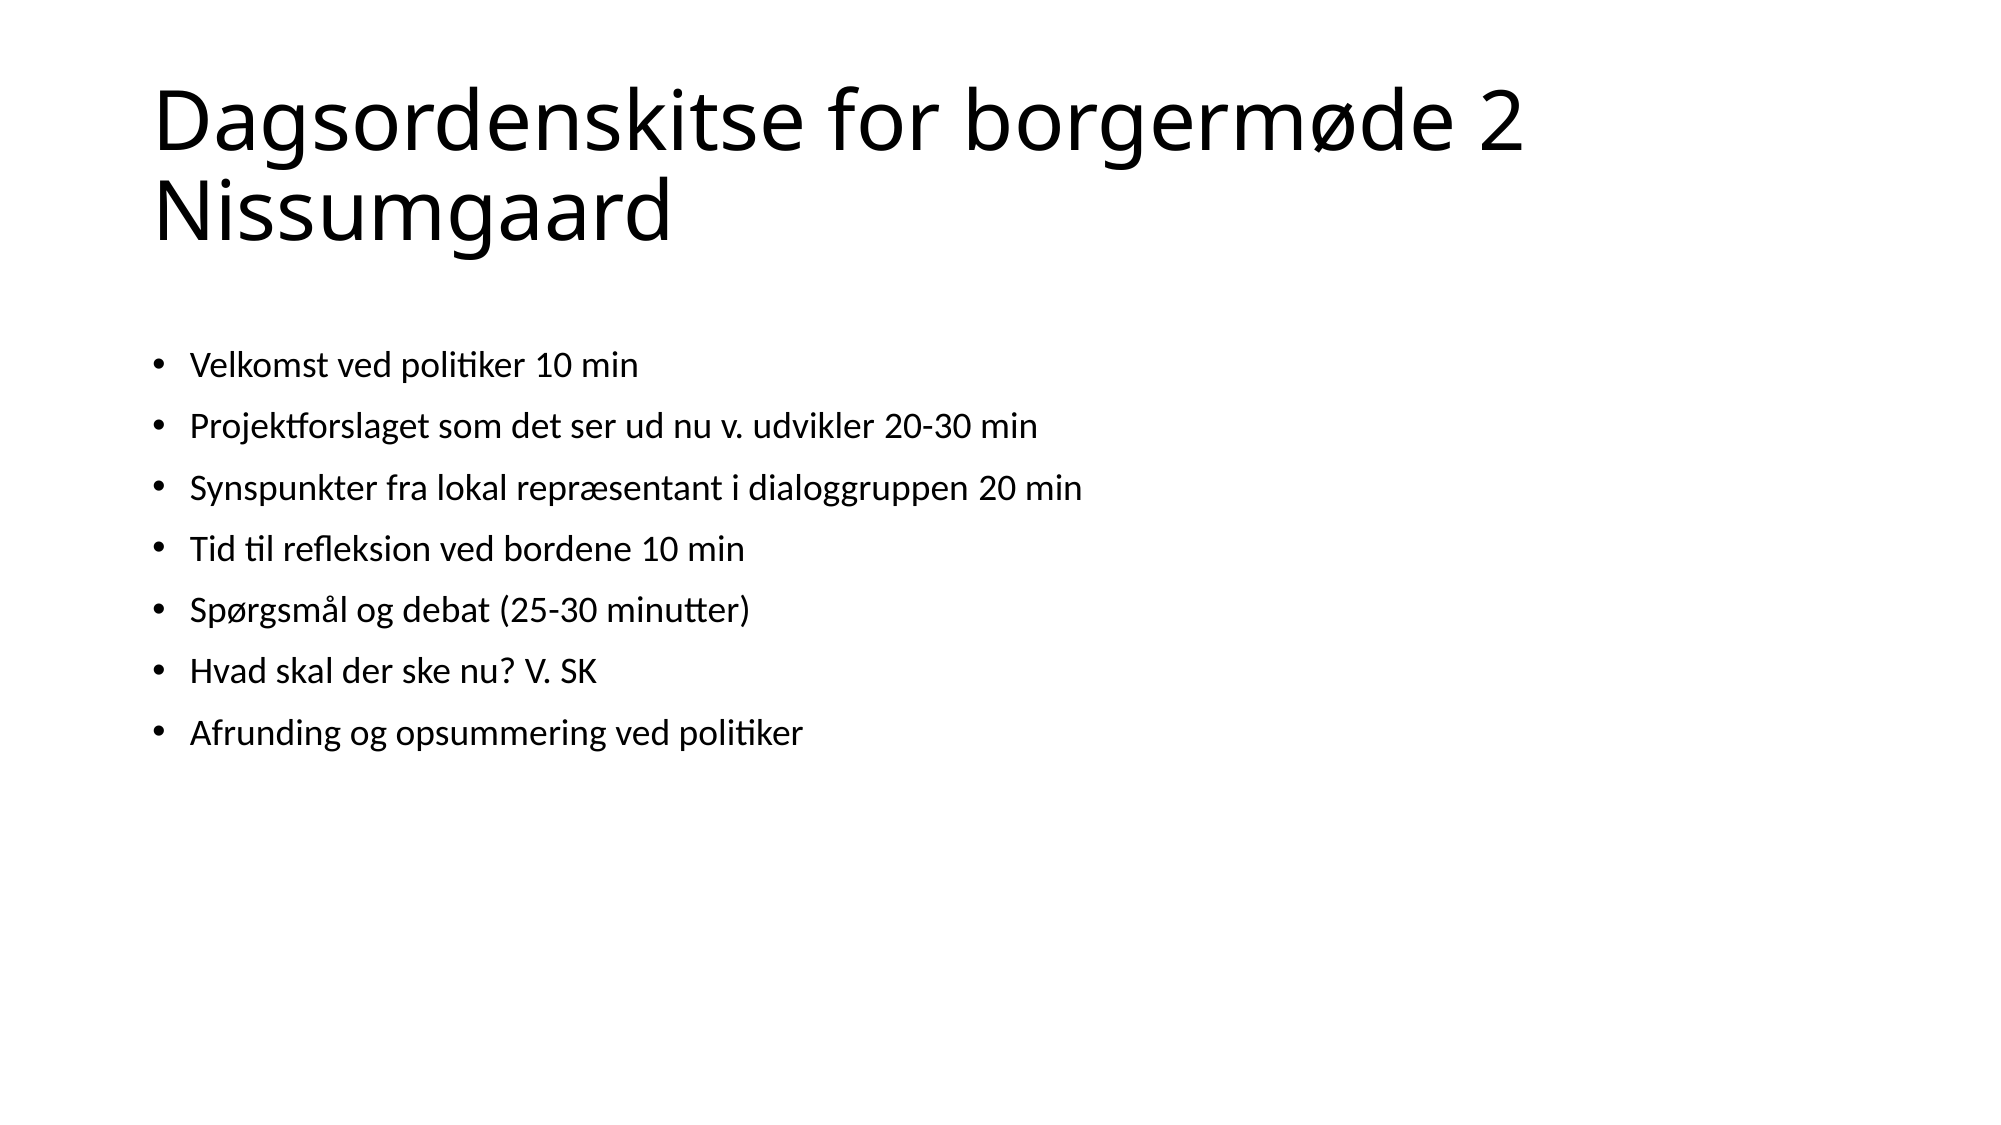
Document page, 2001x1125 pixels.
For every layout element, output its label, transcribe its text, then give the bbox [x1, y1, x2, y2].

list Velkomst ved politiker 10 min Projektforslaget som det ser ud nu v. udvikler 20-30 min Synspunkter fra lokal repræsentant i dialoggruppen 20 min Tid til refleksion ved bordene 10 min Spørgsmål og debat (25-30 minutter) Hvad skal der ske nu? V. SK Afrunding og opsummering ved politiker [137, 337, 1863, 1014]
title Dagsordenskitse for borgermøde 2 Nissumgaard [137, 59, 1863, 278]
